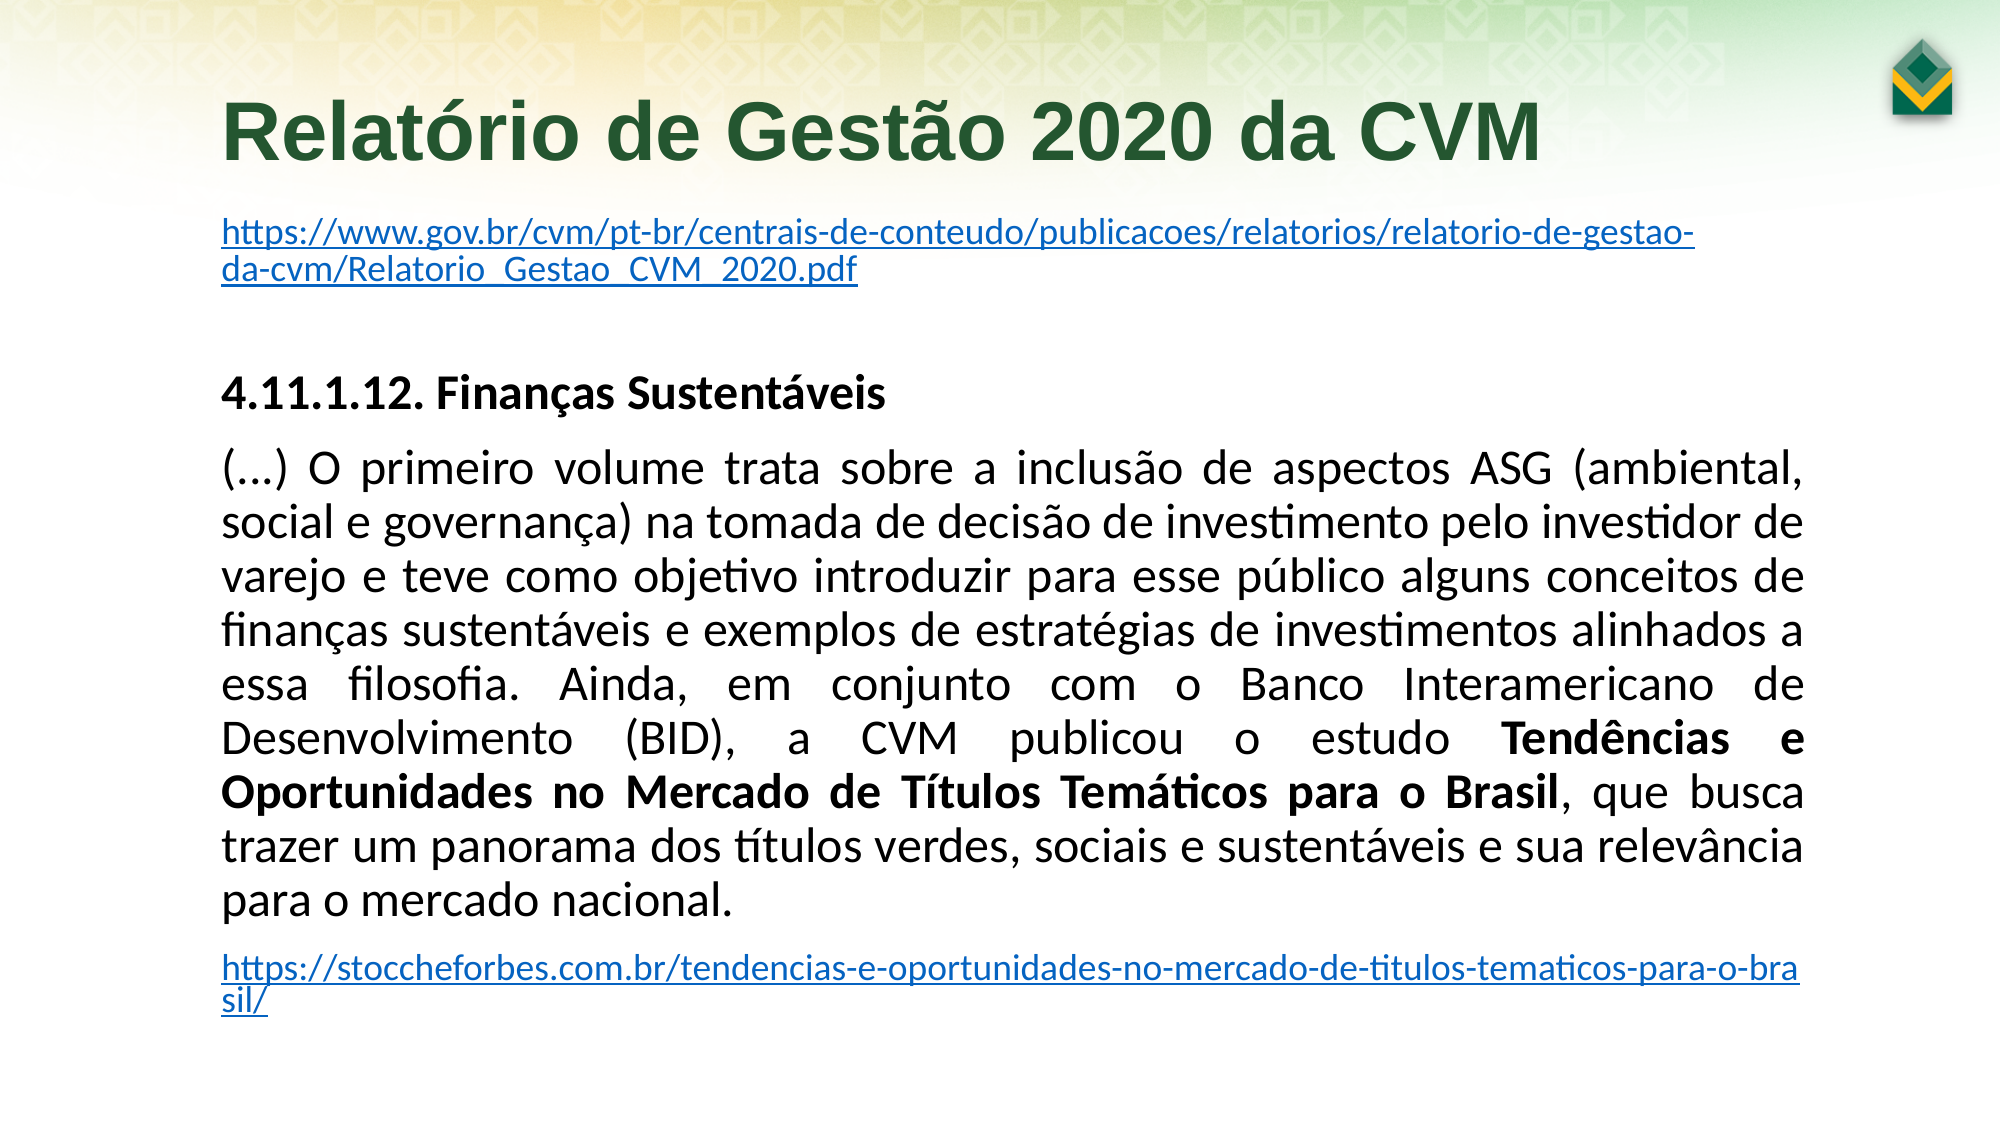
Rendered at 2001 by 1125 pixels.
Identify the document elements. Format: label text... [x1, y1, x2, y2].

list 4.11.1.12. Finanças Sustentáveis (...) O primeiro volume trata sobre a inclusão de aspectos ASG (ambiental, social e governança) na tomada de decisão de investimento pelo investidor de varejo e teve como objetivo introduzir para esse público alguns conceitos de finanças sustentáveis e exemplos de estratégias de investimentos alinhados a essa filosofia. Ainda, em conjunto com o Banco Interamericano de Desenvolvimento (BID), a CVM publicou o estudo Tendências e Oportunidades no Mercado de Títulos Temáticos para o Brasil, que busca trazer um panorama dos títulos verdes, sociais e sustentáveis e sua relevância para o mercado nacional. https://stoccheforbes.com.br/tendencias-e-oportunidades-no-mercado-de-titulos-tematicos-para-o-brasil/ [206, 358, 1822, 1125]
list Relatório de Gestão 2020 da CVM [206, 81, 1794, 200]
text_box https://www.gov.br/cvm/pt-br/centrais-de-conteudo/publicacoes/relatorios/relatorio-de-gestao-da-cvm/Relatorio_Gestao_CVM_2020.pdf [206, 199, 1714, 260]
picture [0, 0, 2000, 1125]
